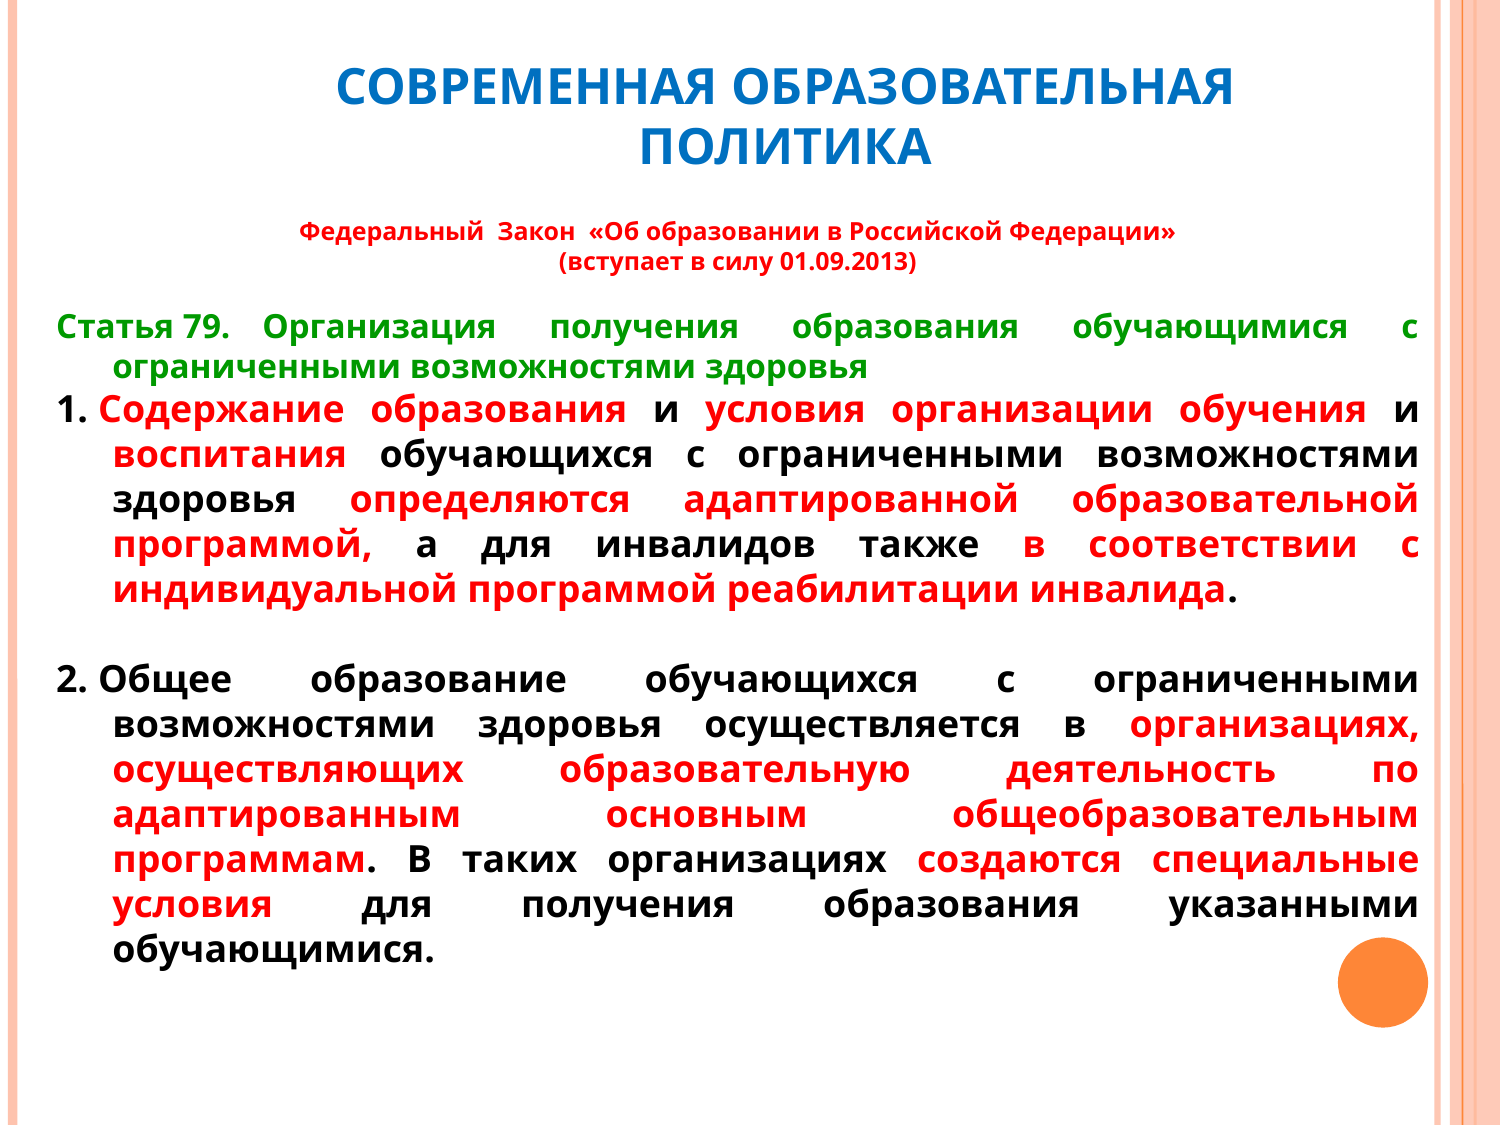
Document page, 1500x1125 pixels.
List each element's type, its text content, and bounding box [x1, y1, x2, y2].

list Федеральный Закон «Об образовании в Российской Федерации» (вступает в силу 01.09.2013) Статья 79. Организация получения образования обучающимися с ограниченными возможностями здоровья 1. Содержание образования и условия организации обучения и воспитания обучающихся с ограниченными возможностями здоровья определяются адаптированной образовательной программой, а для инвалидов также в соответствии с индивидуальной программой реабилитации инвалида. 2. Общее образование обучающихся с ограниченными возможностями здоровья осуществляется в организациях, осуществляющих образовательную деятельность по адаптированным основным общеобразовательным программам. В таких организациях создаются специальные условия для получения образования указанными обучающимися. [41, 207, 1436, 1125]
title СОВРЕМЕННАЯ ОБРАЗОВАТЕЛЬНАЯ ПОЛИТИКА [271, 0, 1300, 183]
